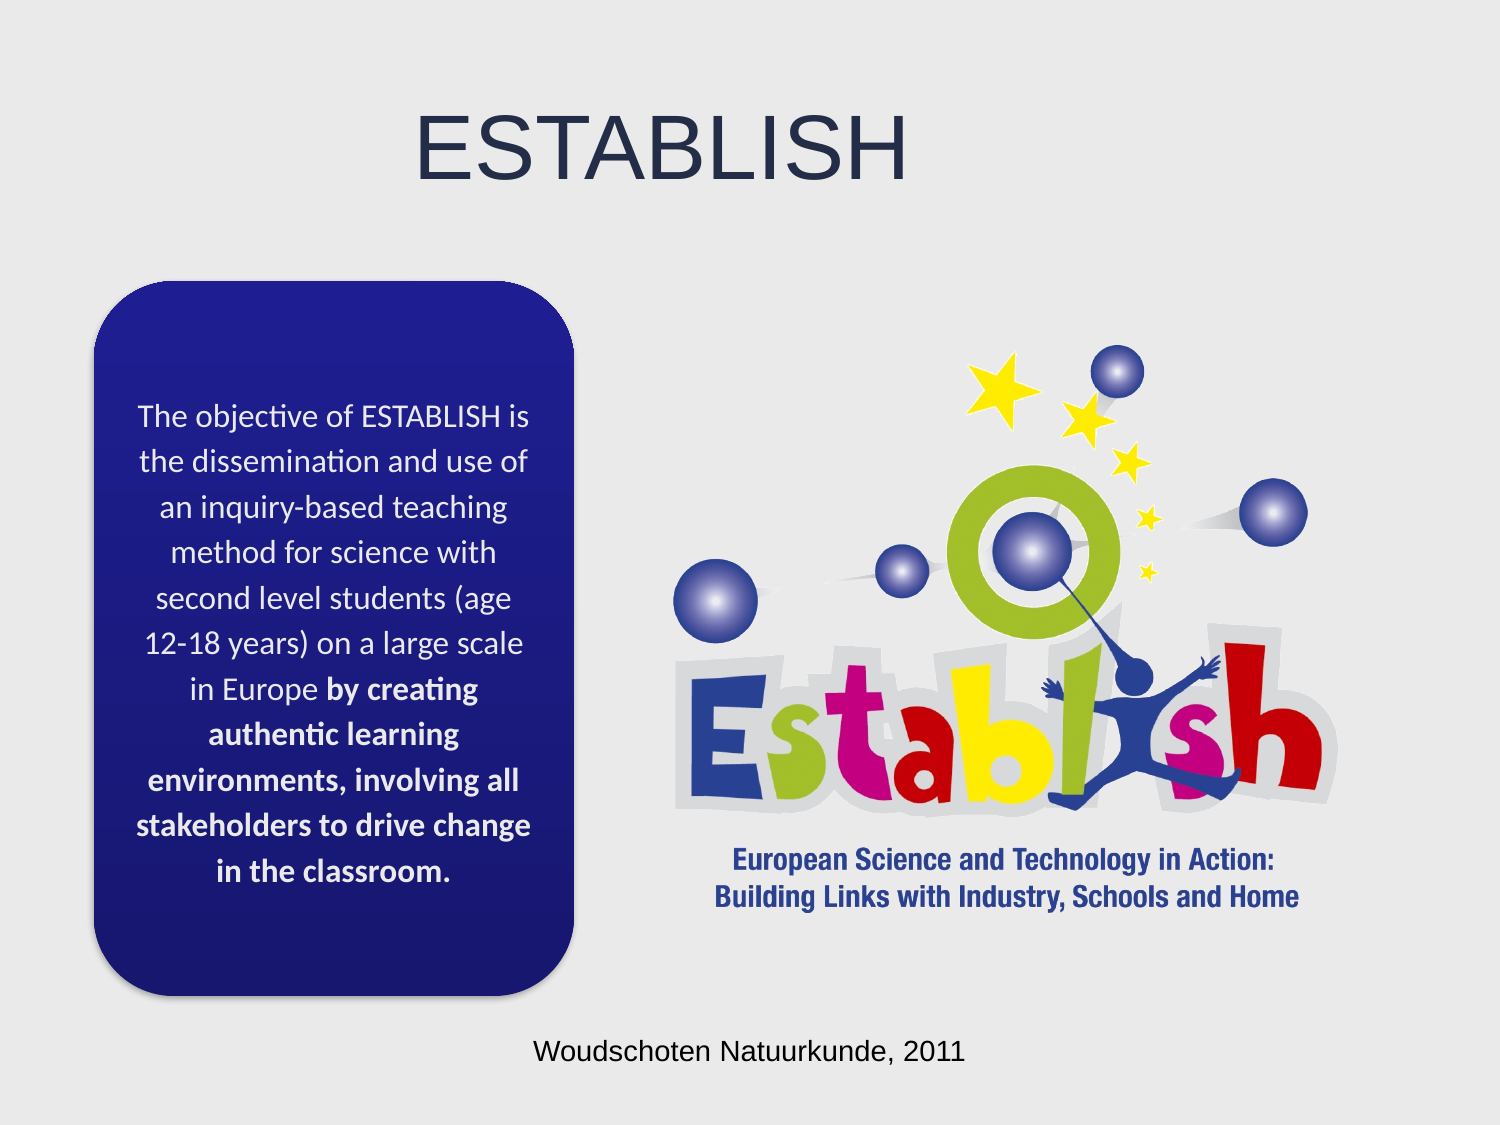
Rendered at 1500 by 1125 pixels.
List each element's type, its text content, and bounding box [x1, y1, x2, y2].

text_box The objective of ESTABLISH is the dissemination and use of an inquiry-based teaching method for science with second level students (age 12-18 years) on a large scale in Europe by creating authentic learning environments, involving all stakeholders to drive change in the classroom. [93, 281, 575, 997]
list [621, 303, 1390, 954]
footer Woudschoten Natuurkunde, 2011 [512, 1024, 988, 1103]
title ESTABLISH [0, 90, 1338, 196]
